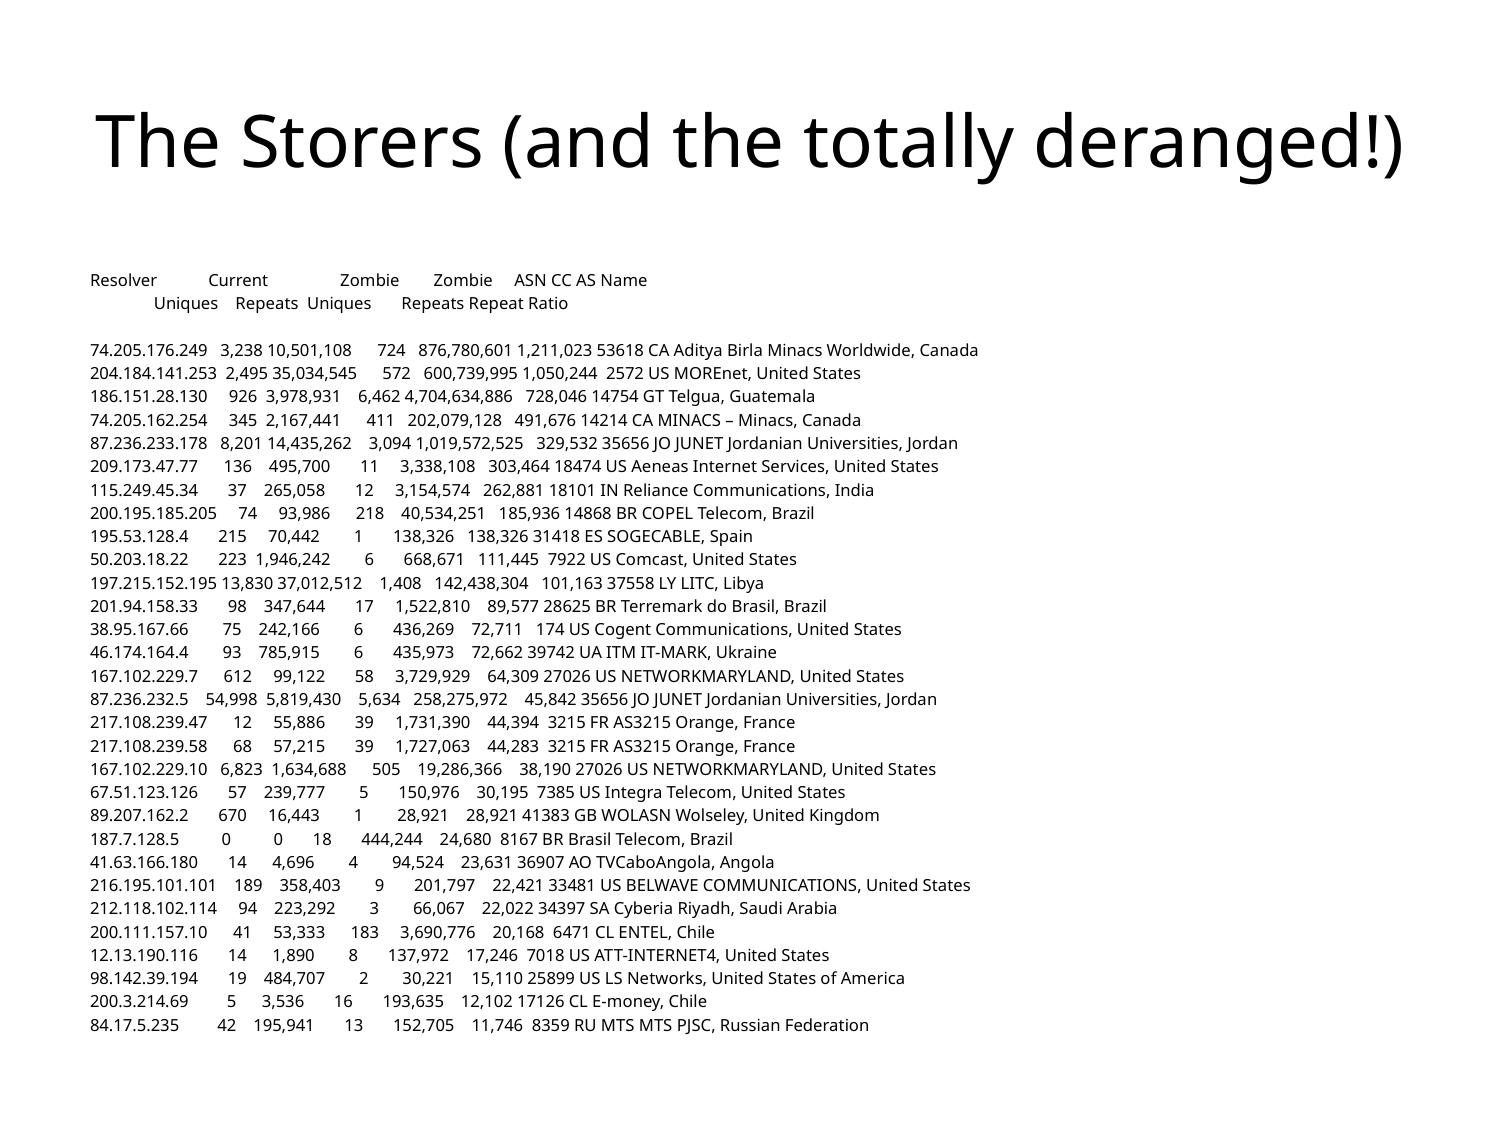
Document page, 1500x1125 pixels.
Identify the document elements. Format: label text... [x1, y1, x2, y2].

title The Storers (and the totally deranged!) [75, 45, 1425, 233]
list Resolver Current Zombie Zombie ASN CC AS Name Uniques Repeats Uniques Repeats Repeat Ratio 74.205.176.249 3,238 10,501,108 724 876,780,601 1,211,023 53618 CA Aditya Birla Minacs Worldwide, Canada 204.184.141.253 2,495 35,034,545 572 600,739,995 1,050,244 2572 US MOREnet, United States 186.151.28.130 926 3,978,931 6,462 4,704,634,886 728,046 14754 GT Telgua, Guatemala 74.205.162.254 345 2,167,441 411 202,079,128 491,676 14214 CA MINACS – Minacs, Canada 87.236.233.178 8,201 14,435,262 3,094 1,019,572,525 329,532 35656 JO JUNET Jordanian Universities, Jordan 209.173.47.77 136 495,700 11 3,338,108 303,464 18474 US Aeneas Internet Services, United States 115.249.45.34 37 265,058 12 3,154,574 262,881 18101 IN Reliance Communications, India 200.195.185.205 74 93,986 218 40,534,251 185,936 14868 BR COPEL Telecom, Brazil 195.53.128.4 215 70,442 1 138,326 138,326 31418 ES SOGECABLE, Spain 50.203.18.22 223 1,946,242 6 668,671 111,445 7922 US Comcast, United States 197.215.152.195 13,830 37,012,512 1,408 142,438,304 101,163 37558 LY LITC, Libya 201.94.158.33 98 347,644 17 1,522,810 89,577 28625 BR Terremark do Brasil, Brazil 38.95.167.66 75 242,166 6 436,269 72,711 174 US Cogent Communications, United States 46.174.164.4 93 785,915 6 435,973 72,662 39742 UA ITM IT-MARK, Ukraine 167.102.229.7 612 99,122 58 3,729,929 64,309 27026 US NETWORKMARYLAND, United States 87.236.232.5 54,998 5,819,430 5,634 258,275,972 45,842 35656 JO JUNET Jordanian Universities, Jordan 217.108.239.47 12 55,886 39 1,731,390 44,394 3215 FR AS3215 Orange, France 217.108.239.58 68 57,215 39 1,727,063 44,283 3215 FR AS3215 Orange, France 167.102.229.10 6,823 1,634,688 505 19,286,366 38,190 27026 US NETWORKMARYLAND, United States 67.51.123.126 57 239,777 5 150,976 30,195 7385 US Integra Telecom, United States 89.207.162.2 670 16,443 1 28,921 28,921 41383 GB WOLASN Wolseley, United Kingdom 187.7.128.5 0 0 18 444,244 24,680 8167 BR Brasil Telecom, Brazil 41.63.166.180 14 4,696 4 94,524 23,631 36907 AO TVCaboAngola, Angola 216.195.101.101 189 358,403 9 201,797 22,421 33481 US BELWAVE COMMUNICATIONS, United States 212.118.102.114 94 223,292 3 66,067 22,022 34397 SA Cyberia Riyadh, Saudi Arabia 200.111.157.10 41 53,333 183 3,690,776 20,168 6471 CL ENTEL, Chile 12.13.190.116 14 1,890 8 137,972 17,246 7018 US ATT-INTERNET4, United States 98.142.39.194 19 484,707 2 30,221 15,110 25899 US LS Networks, United States of America 200.3.214.69 5 3,536 16 193,635 12,102 17126 CL E-money, Chile 84.17.5.235 42 195,941 13 152,705 11,746 8359 RU MTS MTS PJSC, Russian Federation [75, 262, 1471, 1045]
